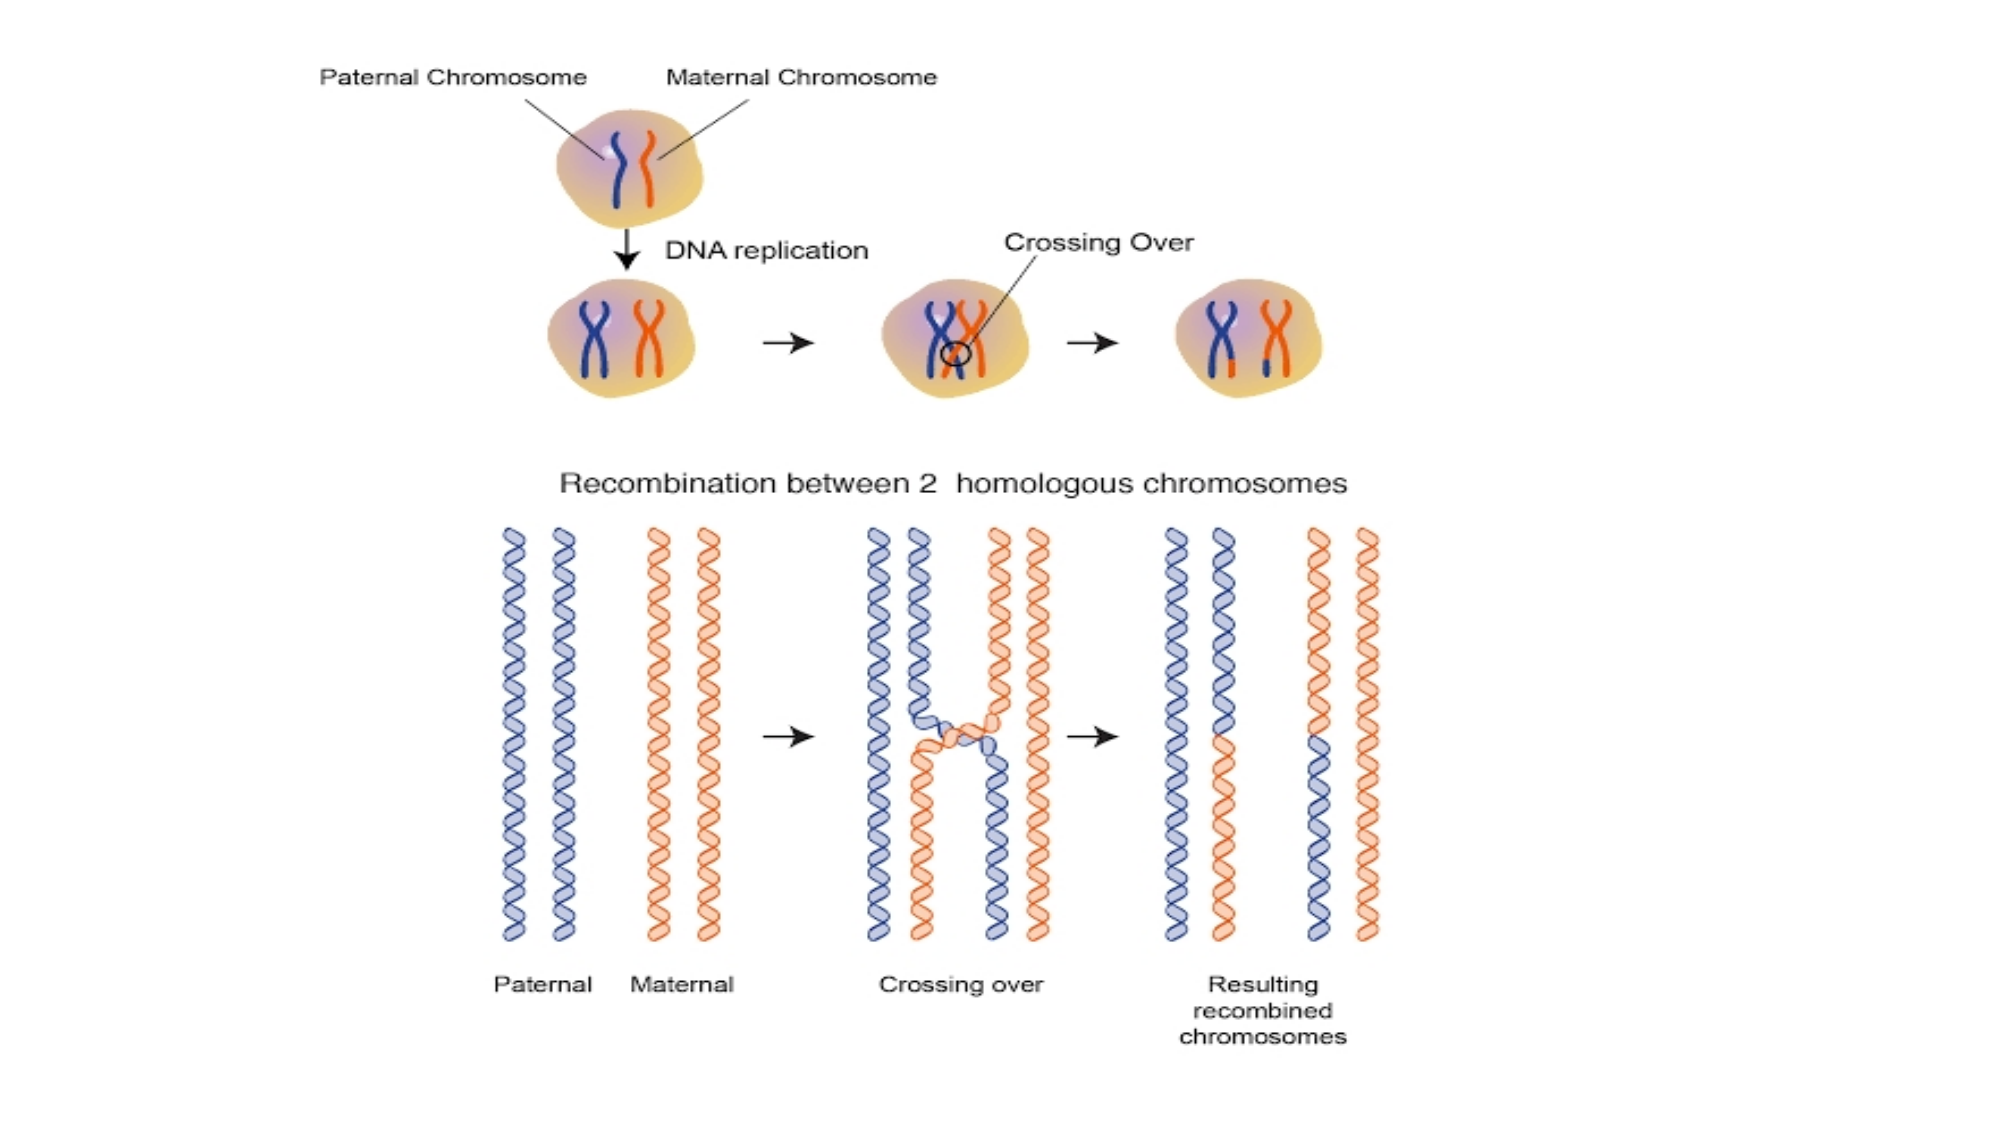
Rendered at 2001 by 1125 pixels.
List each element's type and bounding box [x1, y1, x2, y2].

list [267, 18, 1465, 1096]
